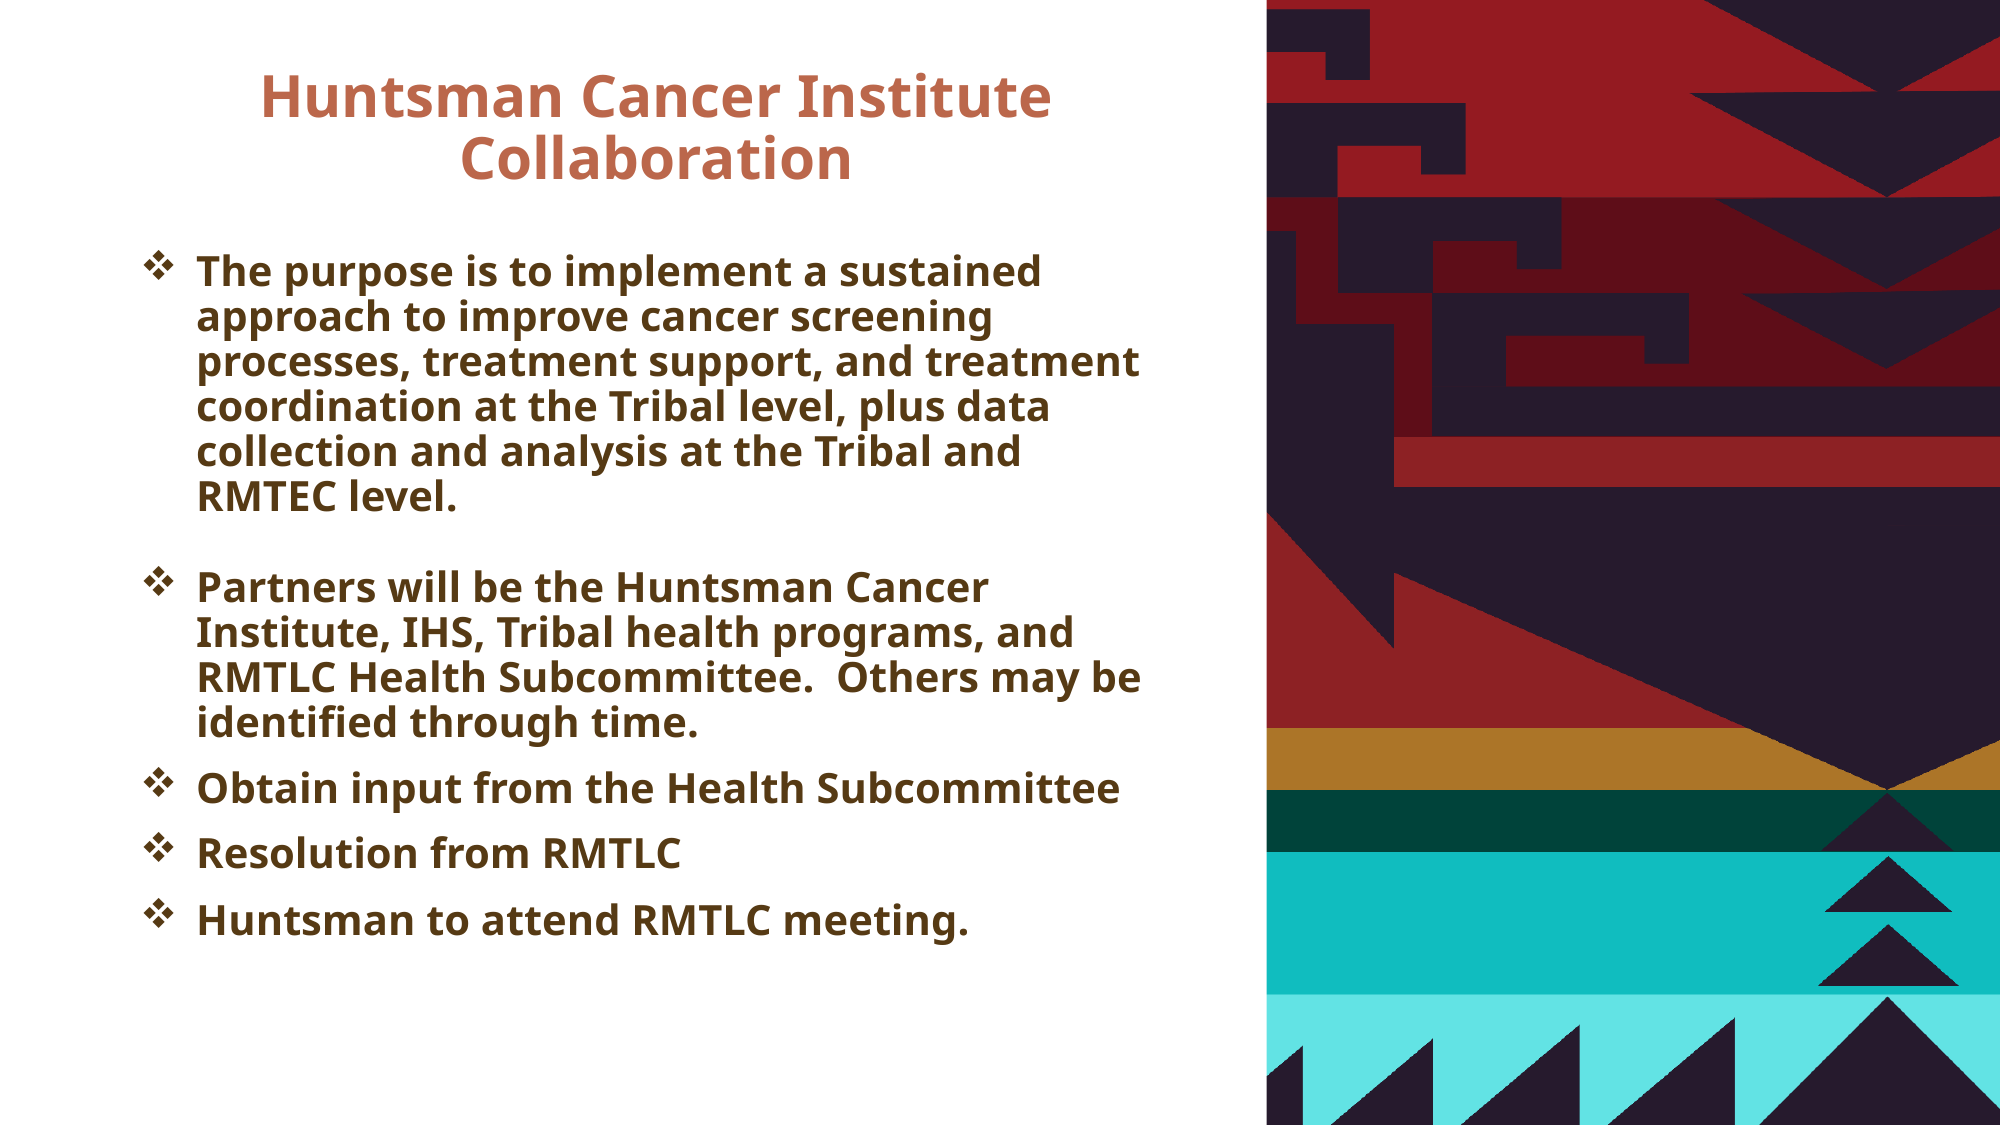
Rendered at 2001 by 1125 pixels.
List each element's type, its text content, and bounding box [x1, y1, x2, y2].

title Huntsman Cancer Institute Collaboration [125, 59, 1188, 255]
picture [1266, 0, 2000, 1125]
list The purpose is to implement a sustained approach to improve cancer screening processes, treatment support, and treatment coordination at the Tribal level, plus data collection and analysis at the Tribal and RMTEC level. Partners will be the Huntsman Cancer Institute, IHS, Tribal health programs, and RMTLC Health Subcommittee. Others may be identified through time. Obtain input from the Health Subcommittee Resolution from RMTLC Huntsman to attend RMTLC meeting. [125, 255, 1188, 1007]
